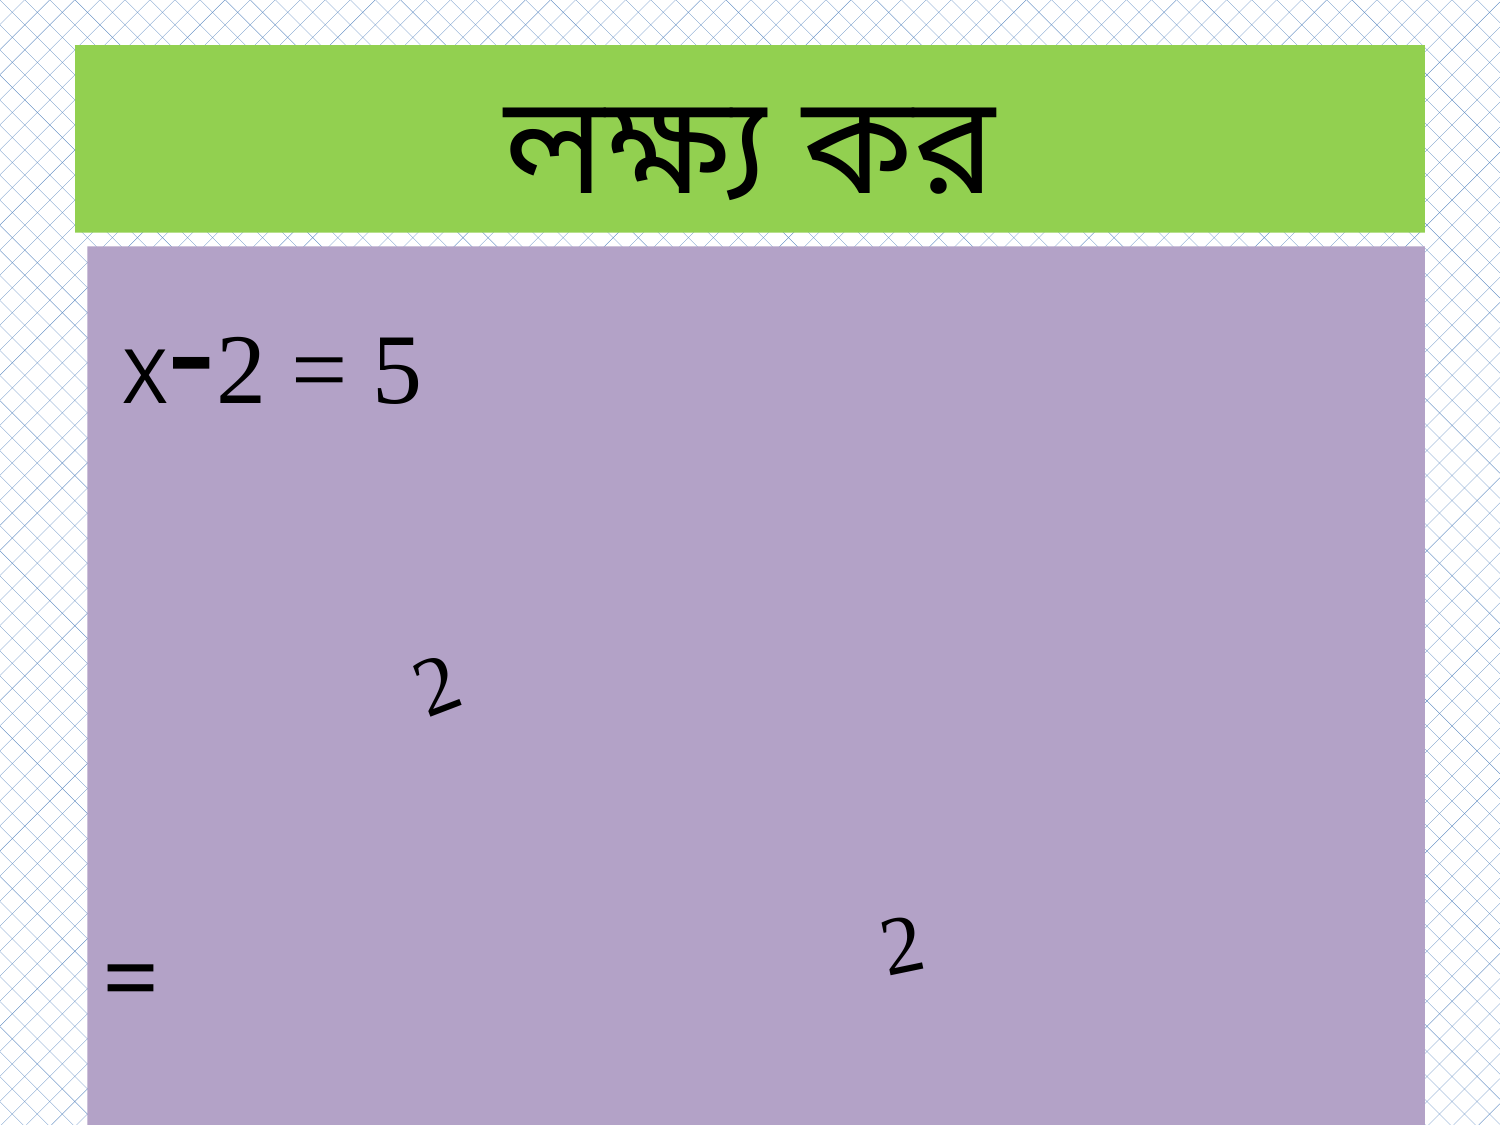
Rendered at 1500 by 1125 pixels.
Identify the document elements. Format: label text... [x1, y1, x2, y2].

text_box 2 [381, 618, 478, 747]
text_box 2 [854, 879, 936, 1004]
title লক্ষ্য কর [75, 45, 1425, 233]
